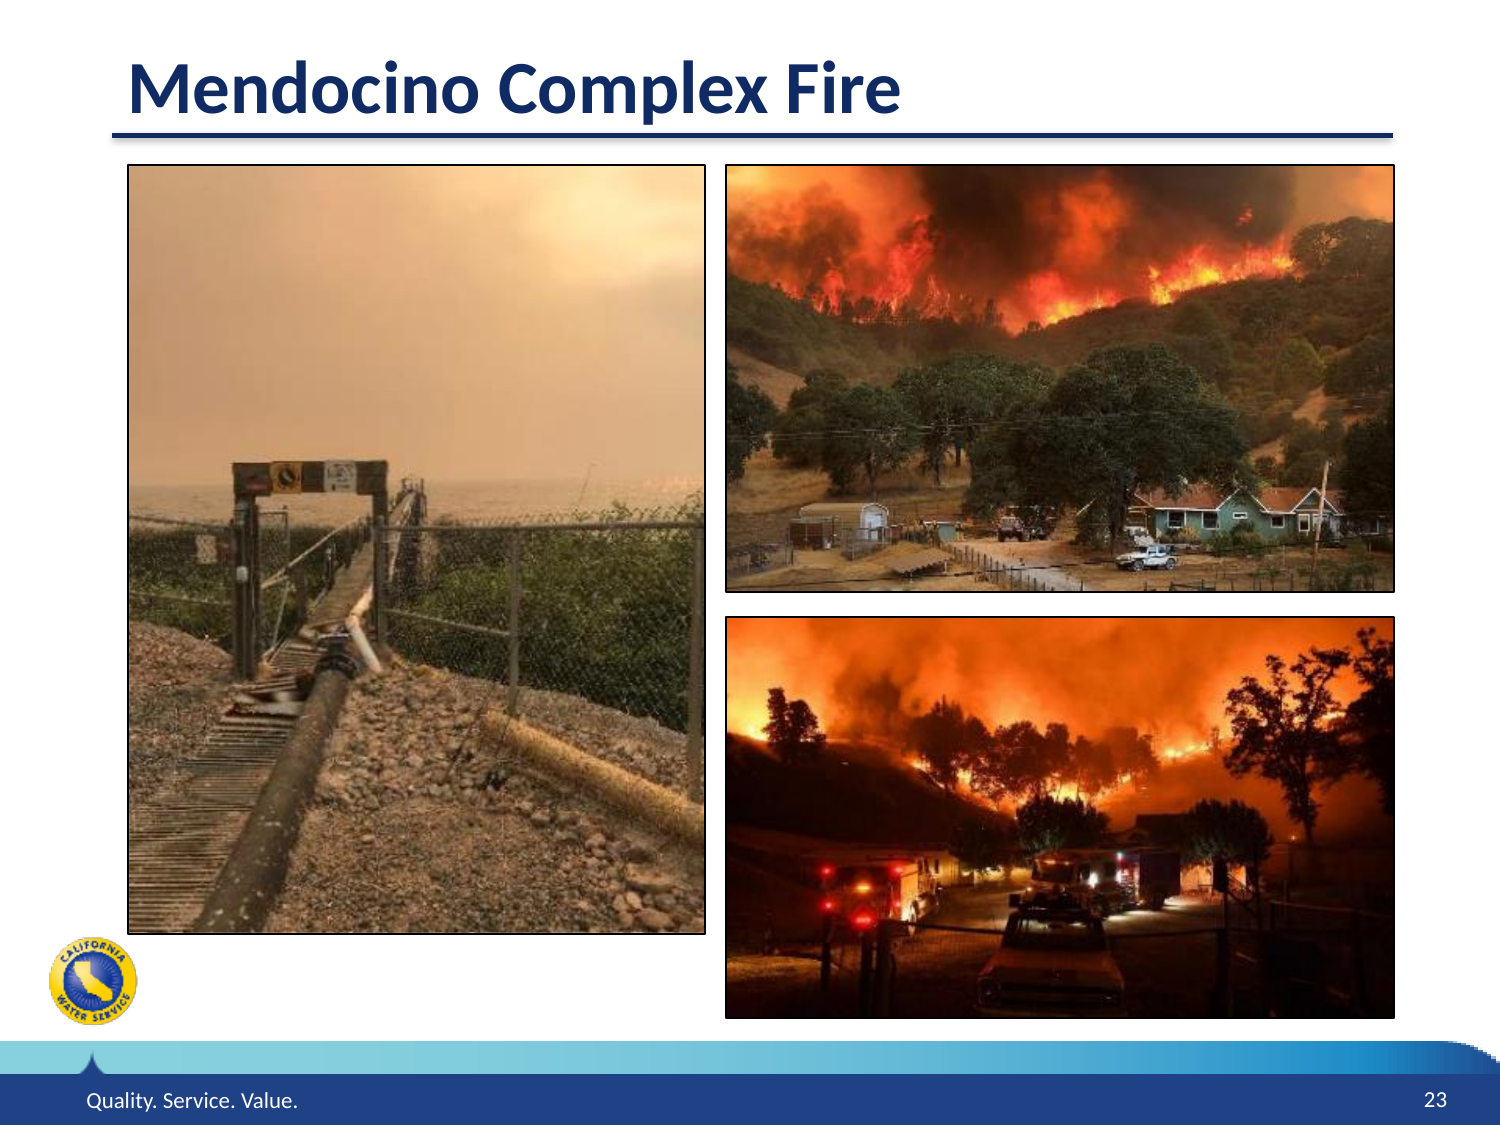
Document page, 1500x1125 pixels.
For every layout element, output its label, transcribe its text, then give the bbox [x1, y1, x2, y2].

picture [726, 617, 1393, 1018]
text_box Mendocino Complex Fire [112, 14, 1416, 152]
picture [129, 166, 704, 261]
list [32, 261, 801, 838]
picture [129, 838, 704, 932]
picture [36, 924, 150, 1039]
picture [726, 165, 1393, 591]
